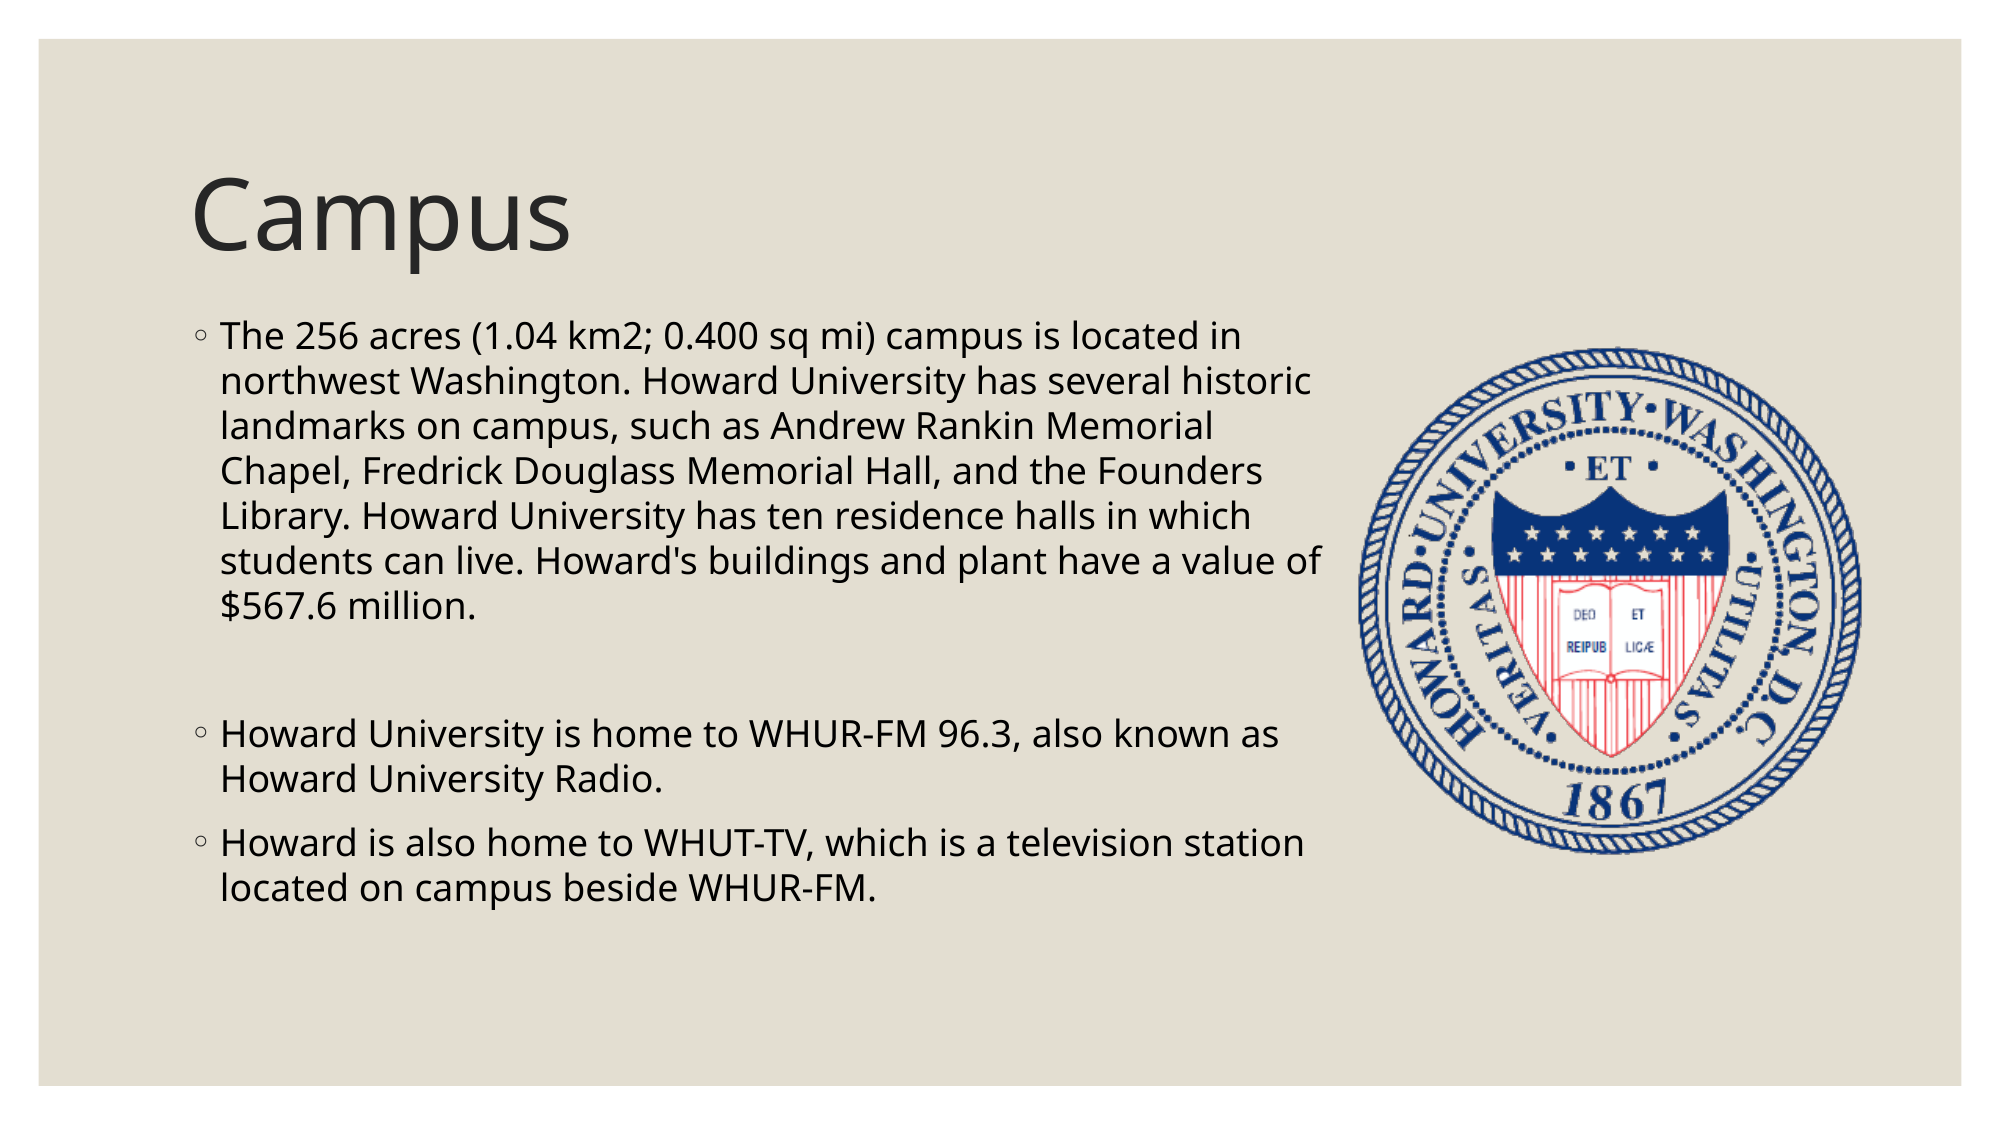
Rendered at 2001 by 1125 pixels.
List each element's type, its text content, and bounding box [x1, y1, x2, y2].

title Campus [174, 105, 1825, 331]
picture [1351, 344, 1868, 861]
list The 256 acres (1.04 km2; 0.400 sq mi) campus is located in northwest Washington. Howard University has several historic landmarks on campus, such as Andrew Rankin Memorial Chapel, Fredrick Douglass Memorial Hall, and the Founders Library. Howard University has ten residence halls in which students can live. Howard's buildings and plant have a value of $567.6 million. Howard University is home to WHUR-FM 96.3, also known as Howard University Radio. Howard is also home to WHUT-TV, which is a television station located on campus beside WHUR-FM. [174, 304, 1350, 1039]
